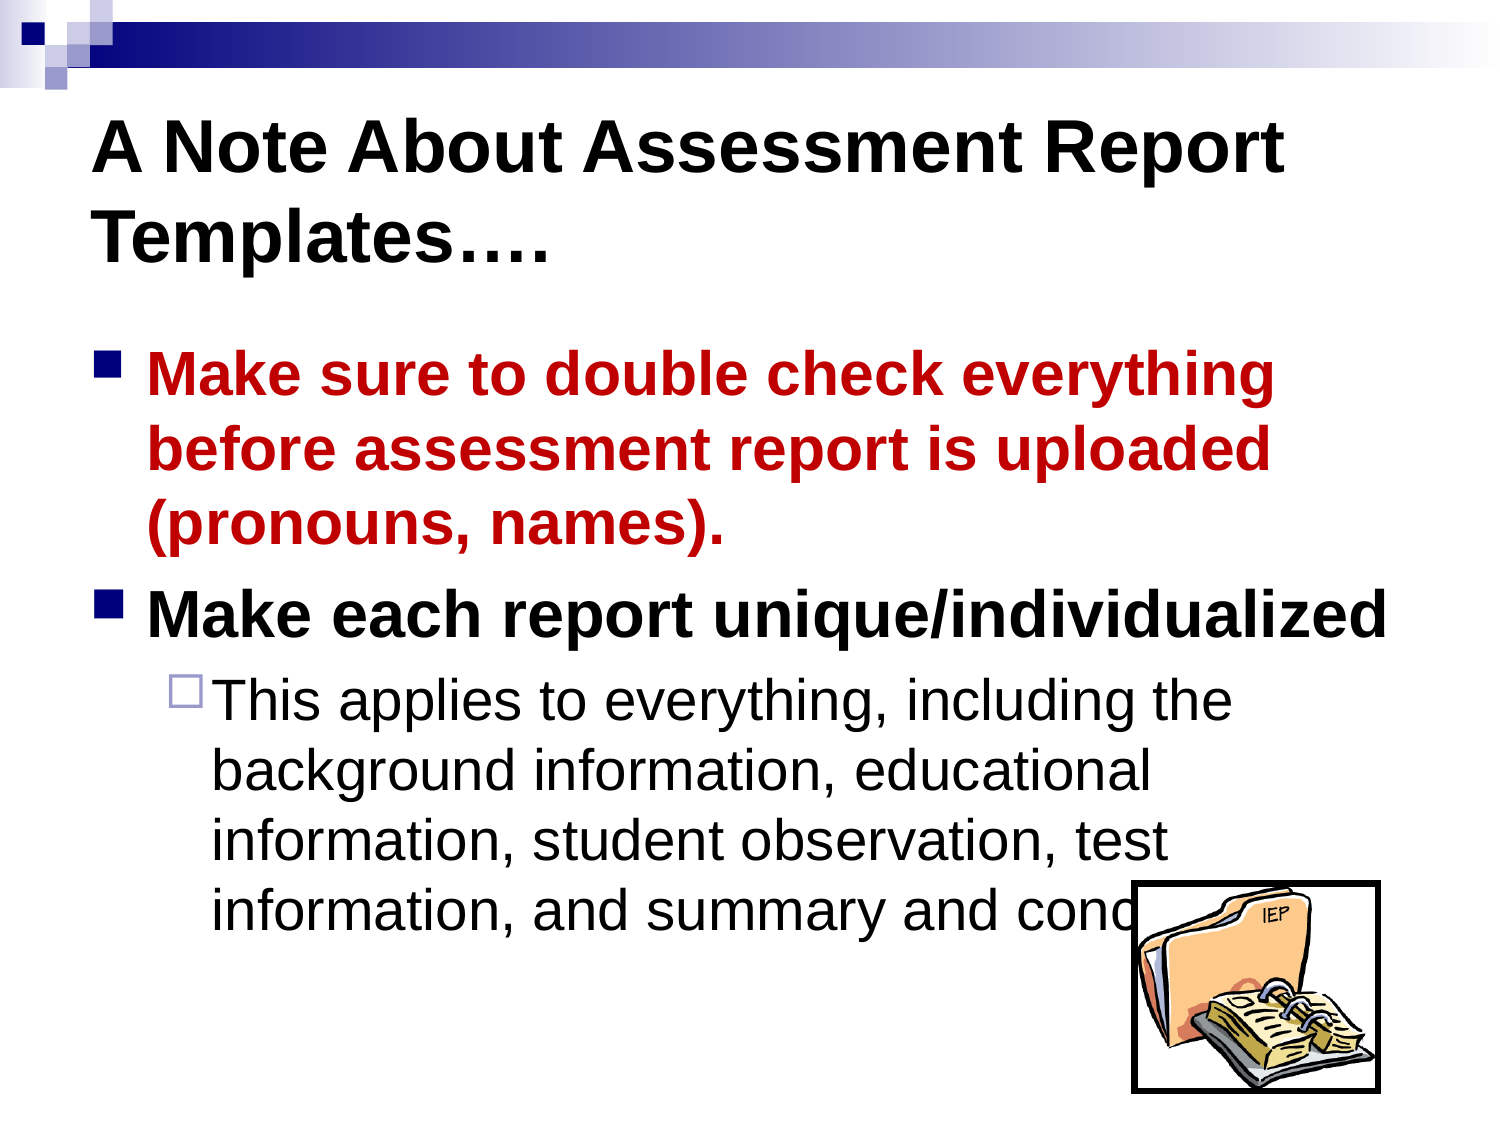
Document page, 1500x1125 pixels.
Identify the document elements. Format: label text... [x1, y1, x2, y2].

picture [1137, 886, 1376, 1089]
title A Note About Assessment Report Templates…. [75, 75, 1425, 300]
list Make sure to double check everything before assessment report is uploaded (pronouns, names). Make each report unique/individualized This applies to everything, including the background information, educational information, student observation, test information, and summary and conclusions [75, 324, 1425, 963]
